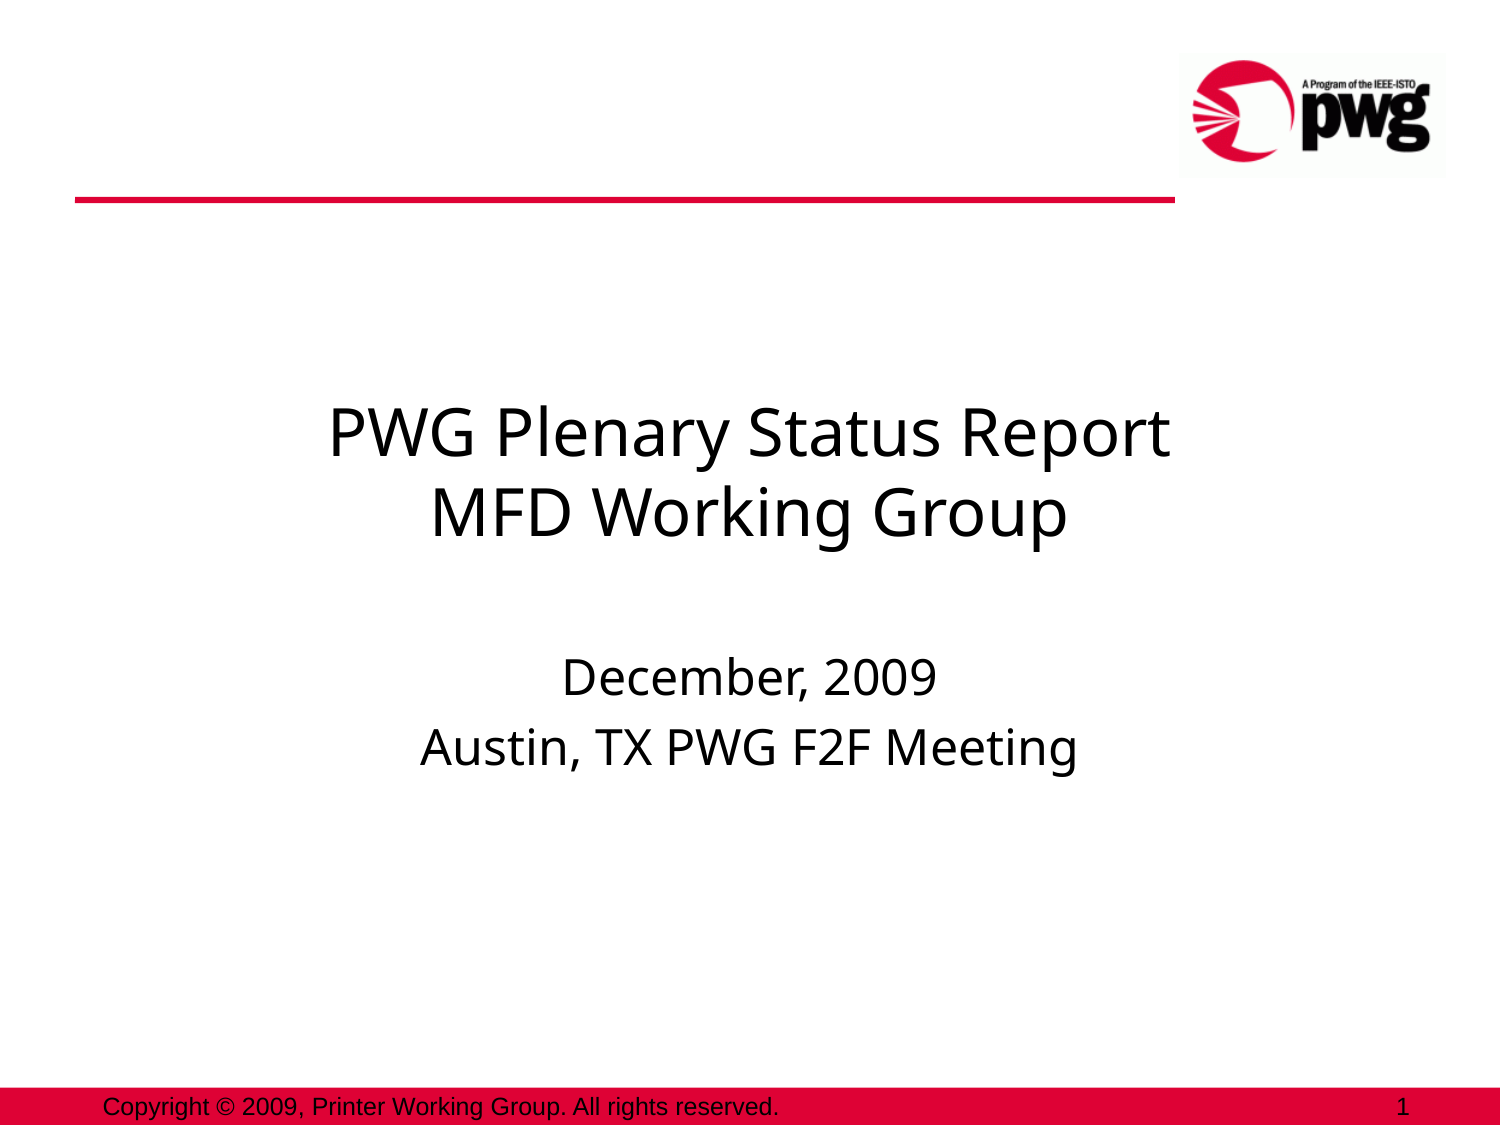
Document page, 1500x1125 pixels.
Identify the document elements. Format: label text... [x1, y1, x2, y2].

footer Copyright © 2009, Printer Working Group. All rights reserved. [87, 1086, 826, 1125]
picture [1179, 53, 1446, 178]
subtitle December, 2009 Austin, TX PWG F2F Meeting [224, 637, 1276, 926]
slide_number 1 [1074, 1086, 1426, 1125]
title PWG Plenary Status Report MFD Working Group [112, 349, 1388, 591]
